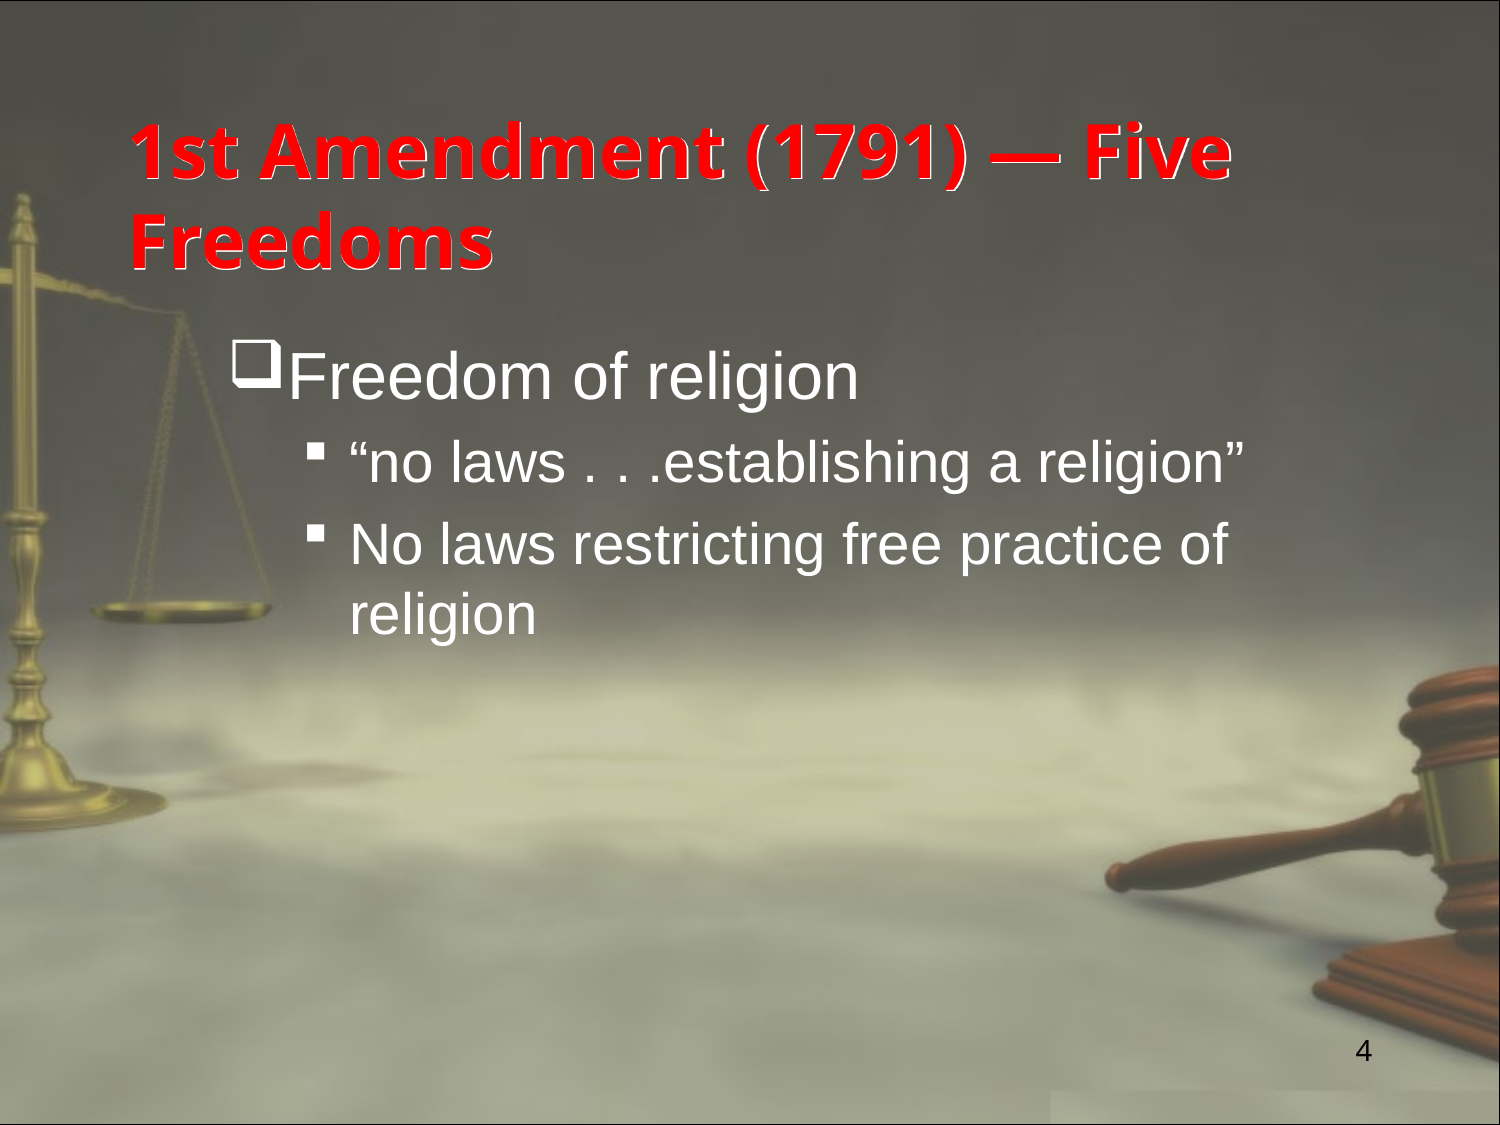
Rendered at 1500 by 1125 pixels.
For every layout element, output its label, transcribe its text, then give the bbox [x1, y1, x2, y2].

title 1st Amendment (1791) — Five Freedoms [112, 99, 1388, 288]
list Freedom of religion “no laws . . .establishing a religion” No laws restricting free practice of religion [212, 324, 1388, 1001]
slide_number 4 [1074, 1024, 1388, 1101]
